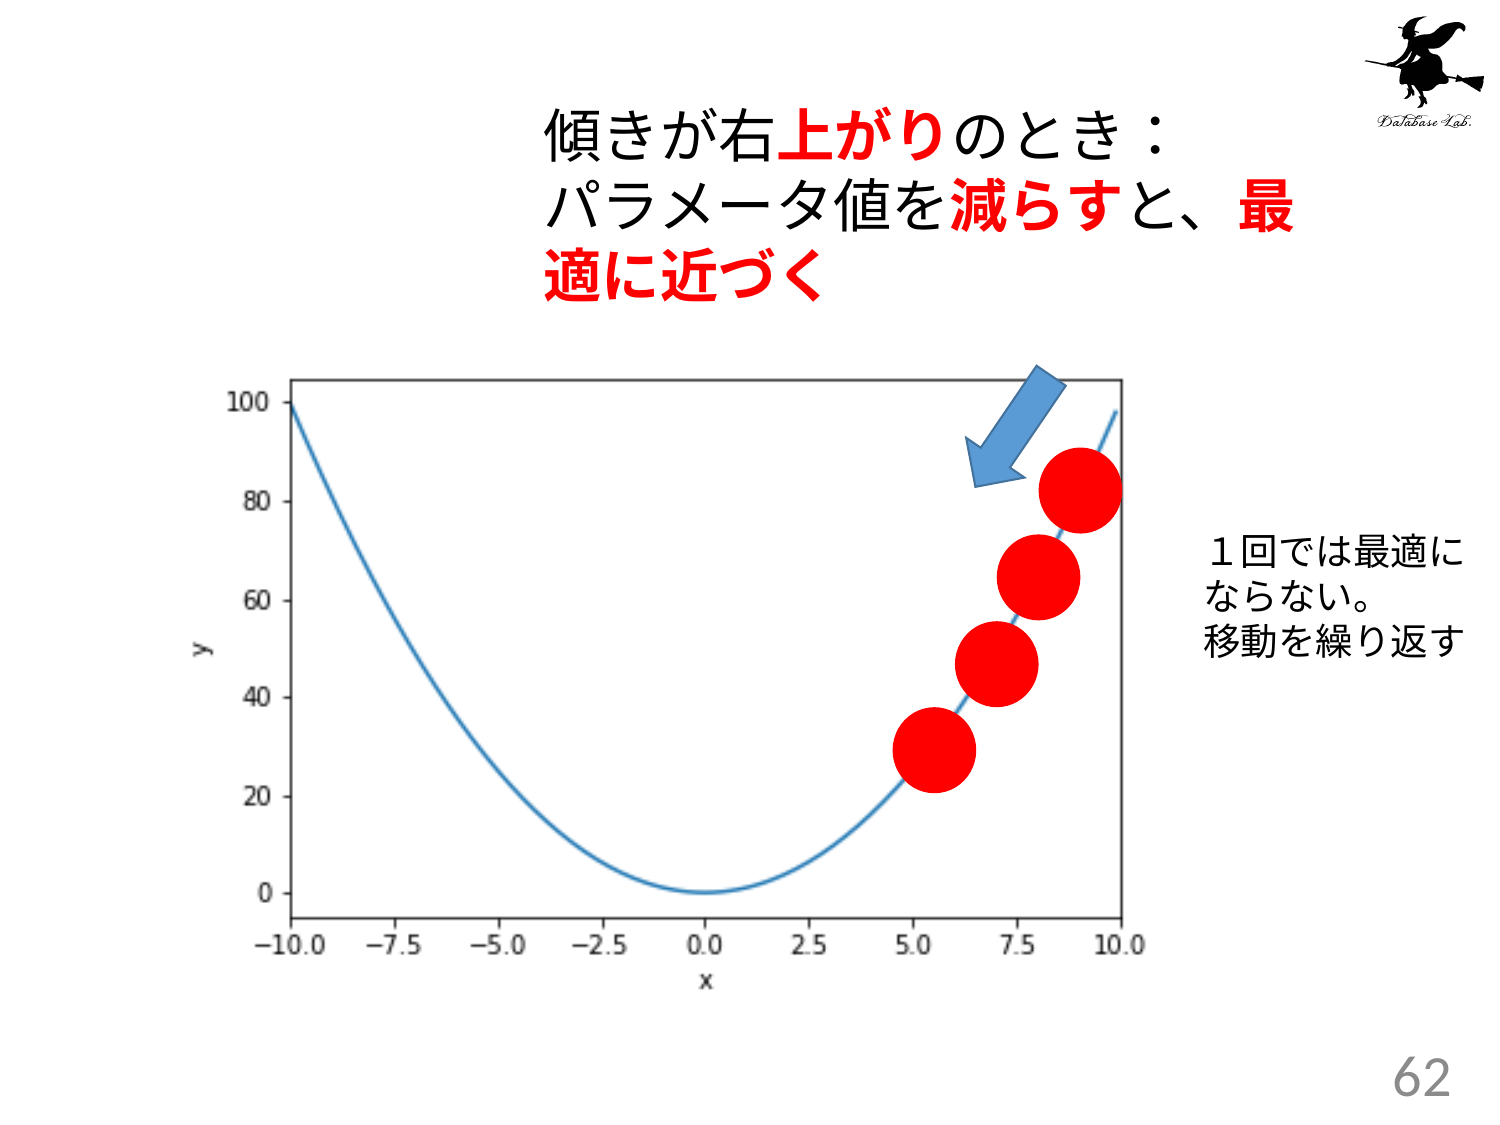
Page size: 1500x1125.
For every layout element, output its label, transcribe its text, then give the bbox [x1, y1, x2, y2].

picture [1362, 14, 1486, 130]
text_box 傾きが右上がりのとき： パラメータ値を減らすと、最適に近づく [528, 92, 1311, 317]
picture [169, 340, 1188, 1022]
text_box １回では最適に ならない。 移動を繰り返す [1188, 520, 1481, 671]
slide_number 62 [1129, 1042, 1467, 1103]
